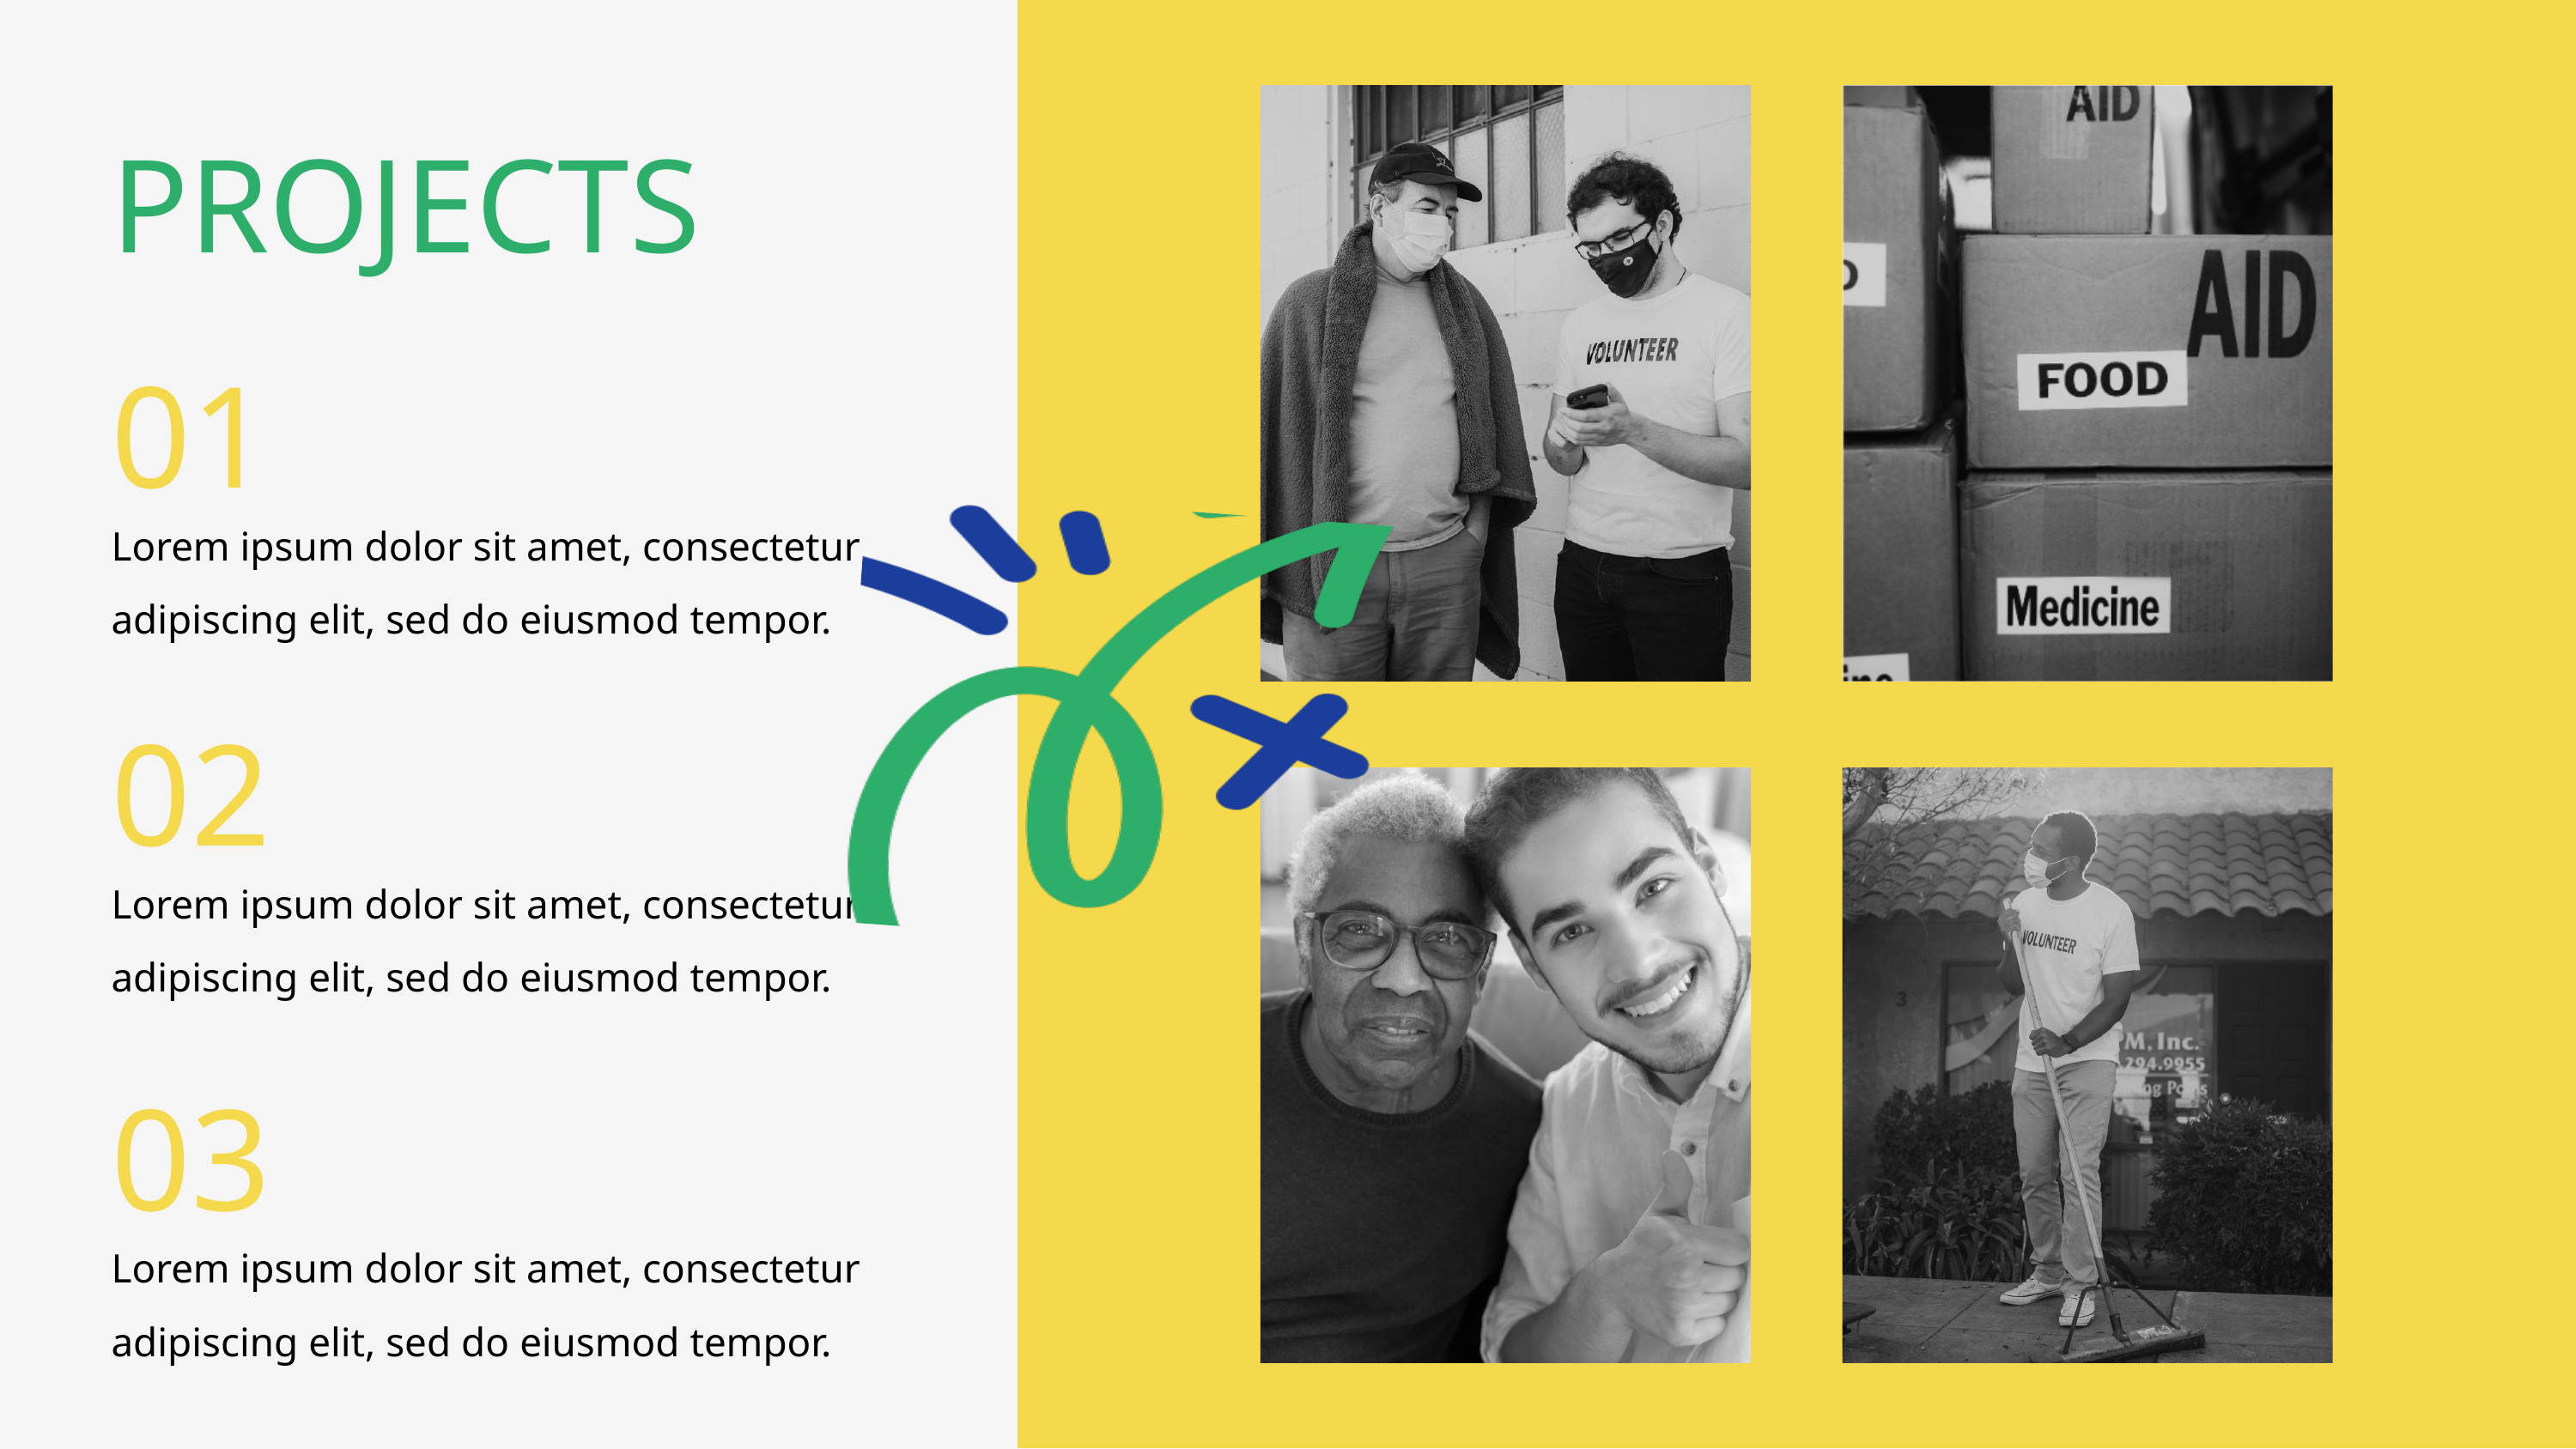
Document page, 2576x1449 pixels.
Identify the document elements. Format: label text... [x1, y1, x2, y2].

picture [1260, 767, 1752, 1363]
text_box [111, 688, 890, 975]
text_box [111, 330, 890, 617]
picture [1842, 85, 2333, 682]
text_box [111, 1052, 890, 1340]
picture [1260, 85, 1752, 682]
text_box PROJECTS [111, 105, 930, 279]
text_box [853, 489, 1012, 935]
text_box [1017, 0, 2576, 1449]
picture [1842, 767, 2333, 1363]
